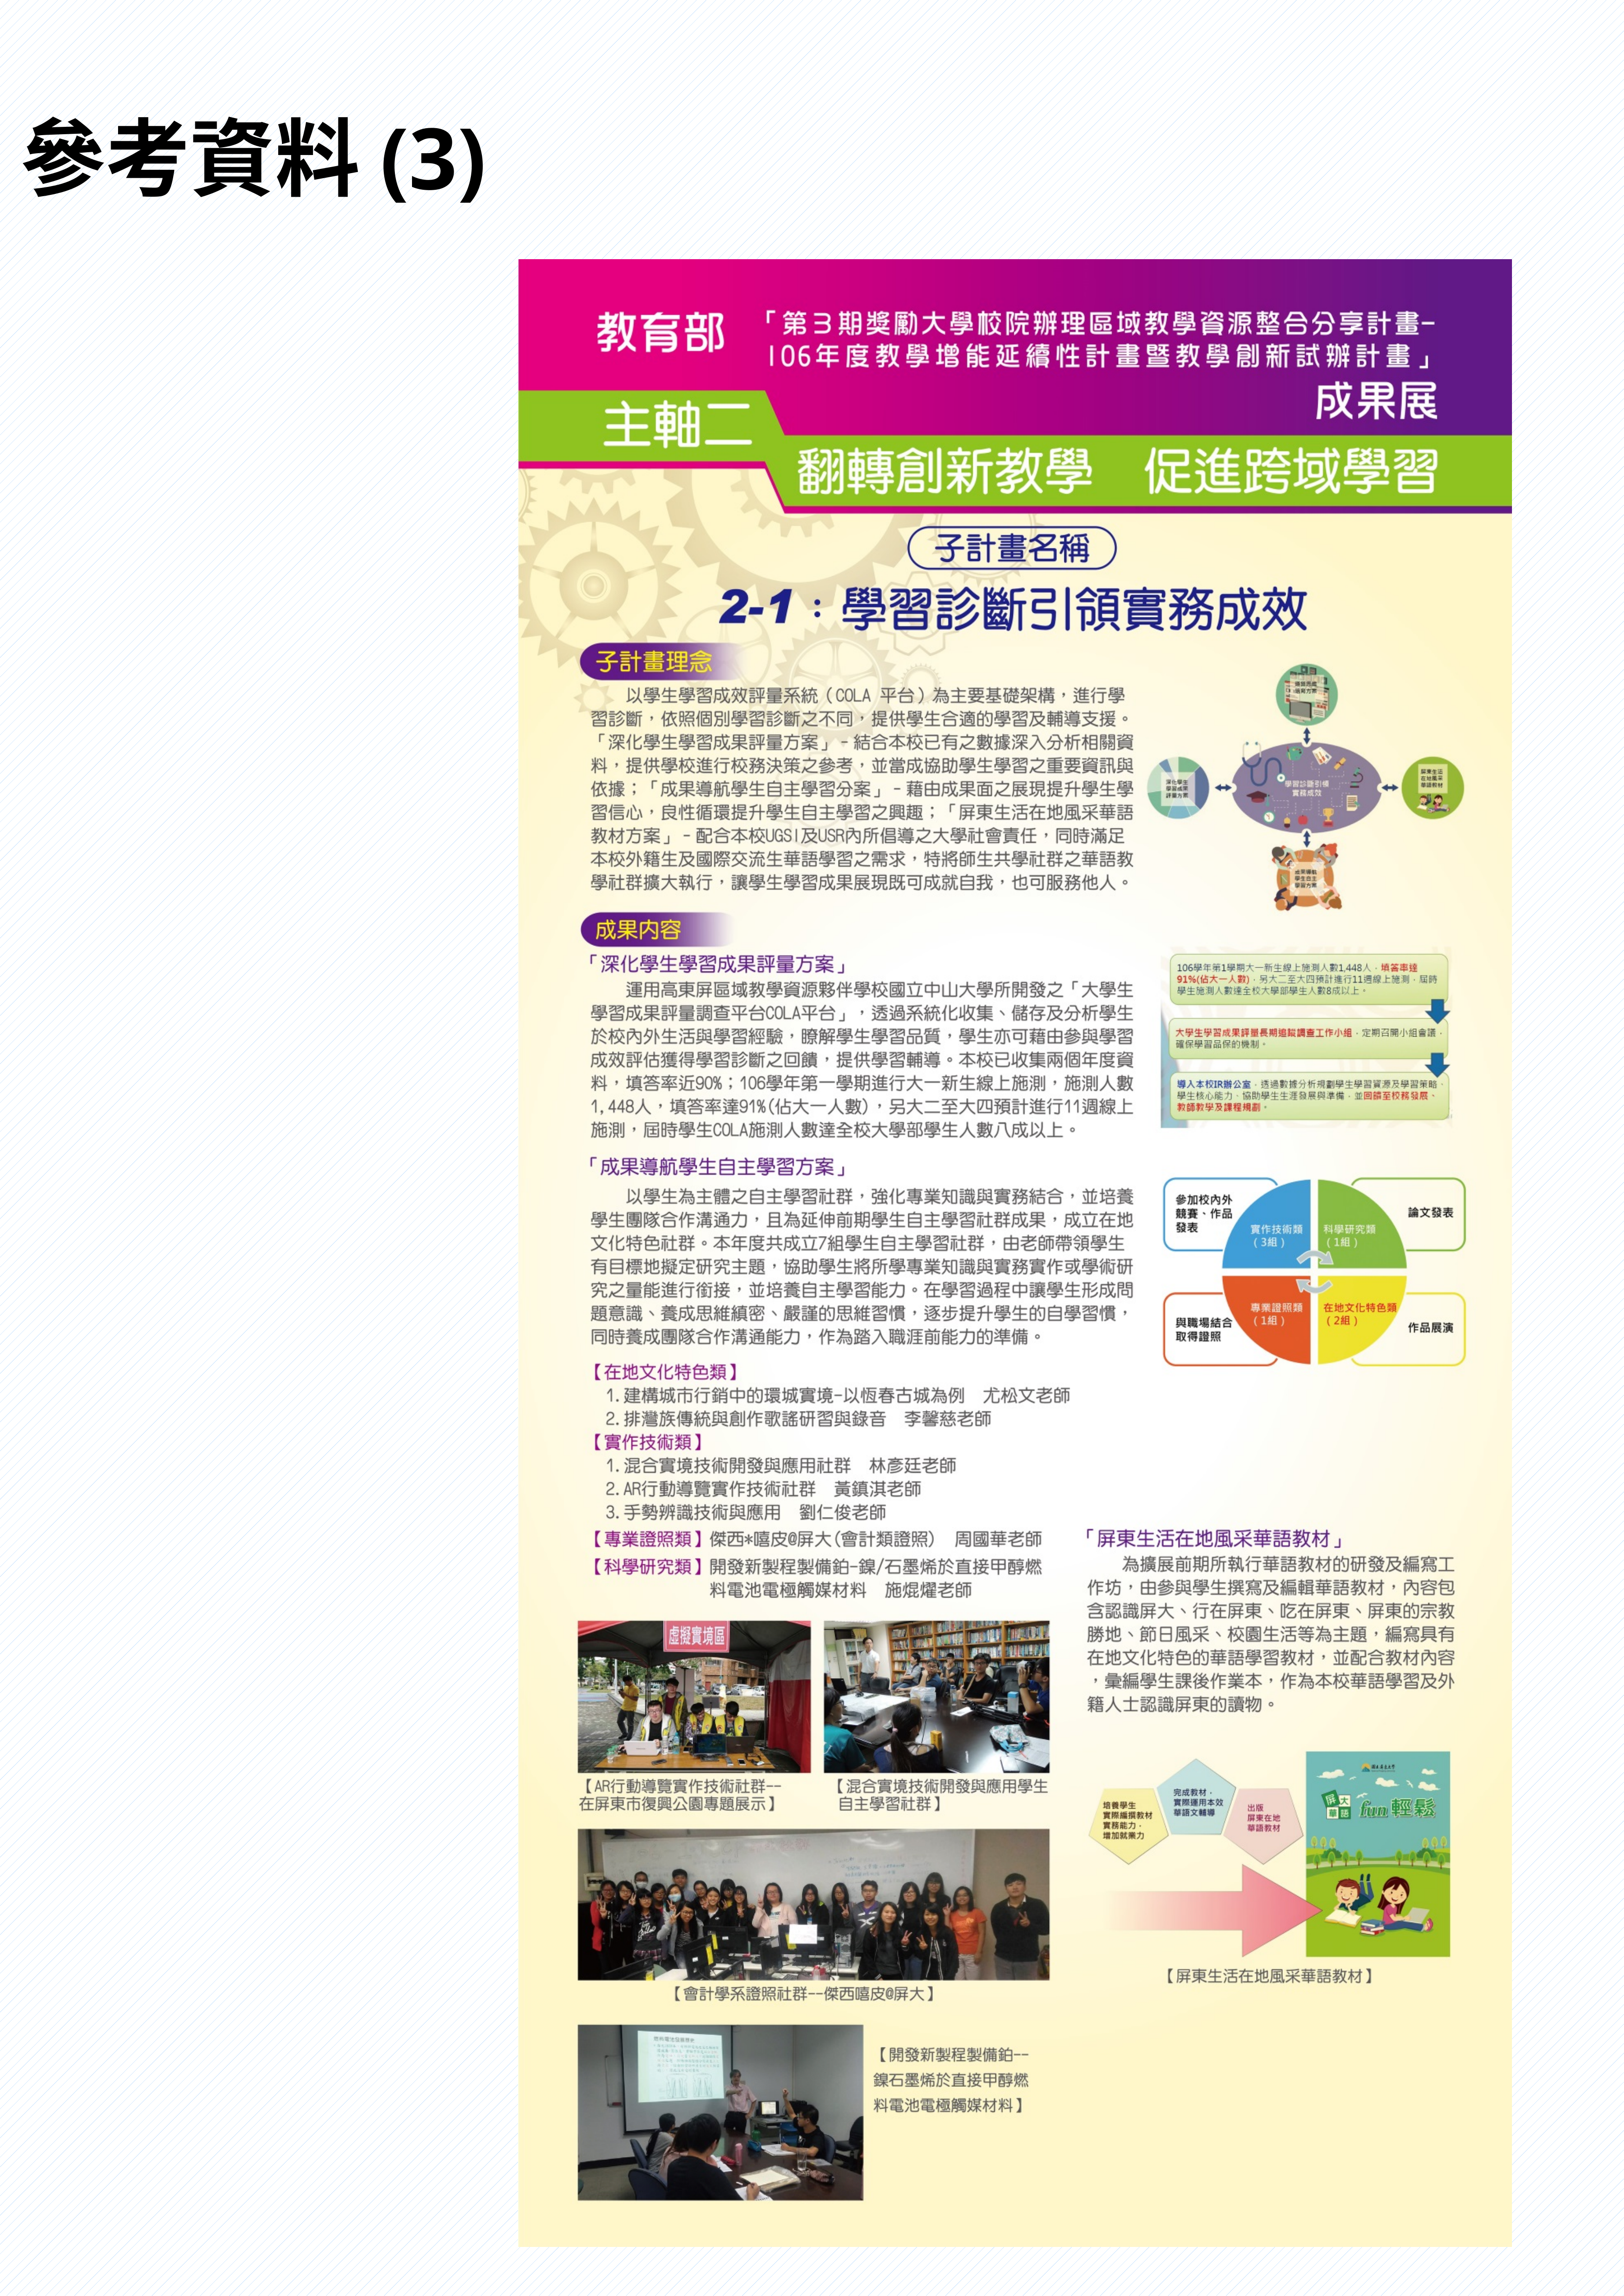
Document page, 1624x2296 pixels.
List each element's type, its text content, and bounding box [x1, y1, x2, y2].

title 參考資料(3) [13, 16, 626, 295]
picture [518, 259, 1512, 2247]
